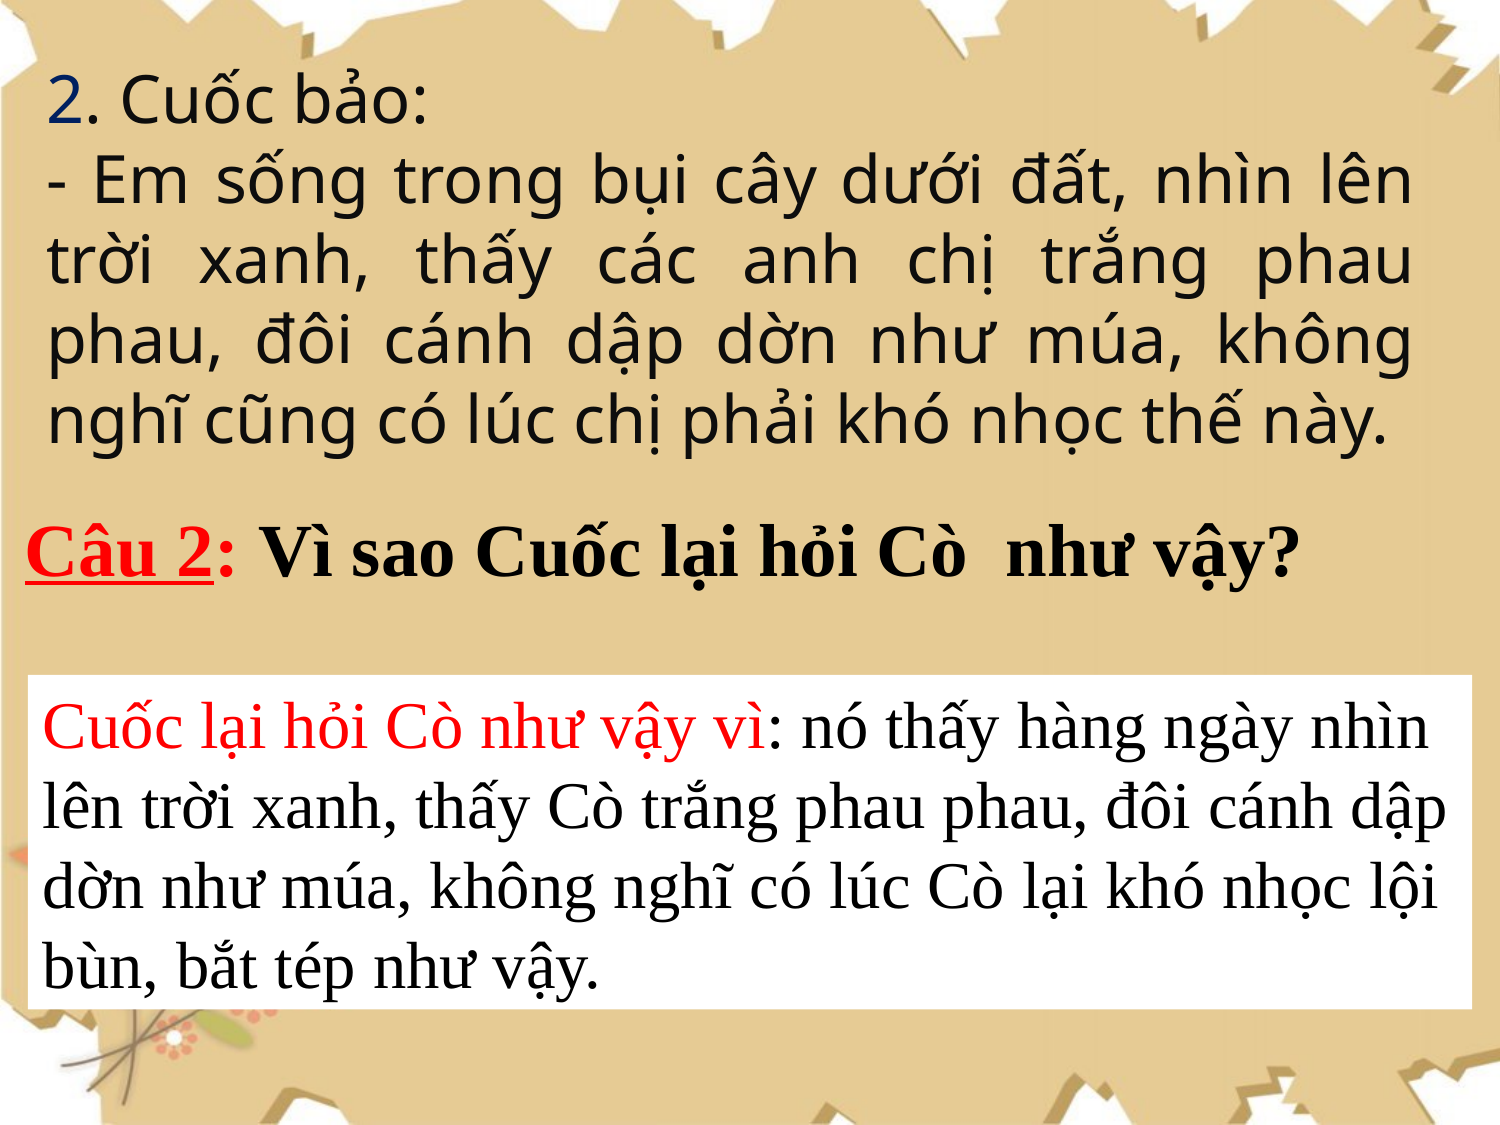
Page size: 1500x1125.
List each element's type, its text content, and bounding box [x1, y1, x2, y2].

picture [0, 0, 1500, 1125]
text_box Câu 2: Vì sao Cuốc lại hỏi Cò như vậy? [0, 469, 1450, 604]
text_box 2. Cuốc bảo: - Em sống trong bụi cây dưới đất, nhìn lên trời xanh, thấy các anh chị trắng phau phau, đôi cánh dập dờn như múa, không nghĩ cũng có lúc chị phải khó nhọc thế này. [31, 49, 1432, 505]
text_box Cuốc lại hỏi Cò như vậy vì: nó thấy hàng ngày nhìn lên trời xanh, thấy Cò trắng phau phau, đôi cánh dập dờn như múa, không nghĩ có lúc Cò lại khó nhọc lội bùn, bắt tép như vậy. [27, 674, 1473, 1010]
